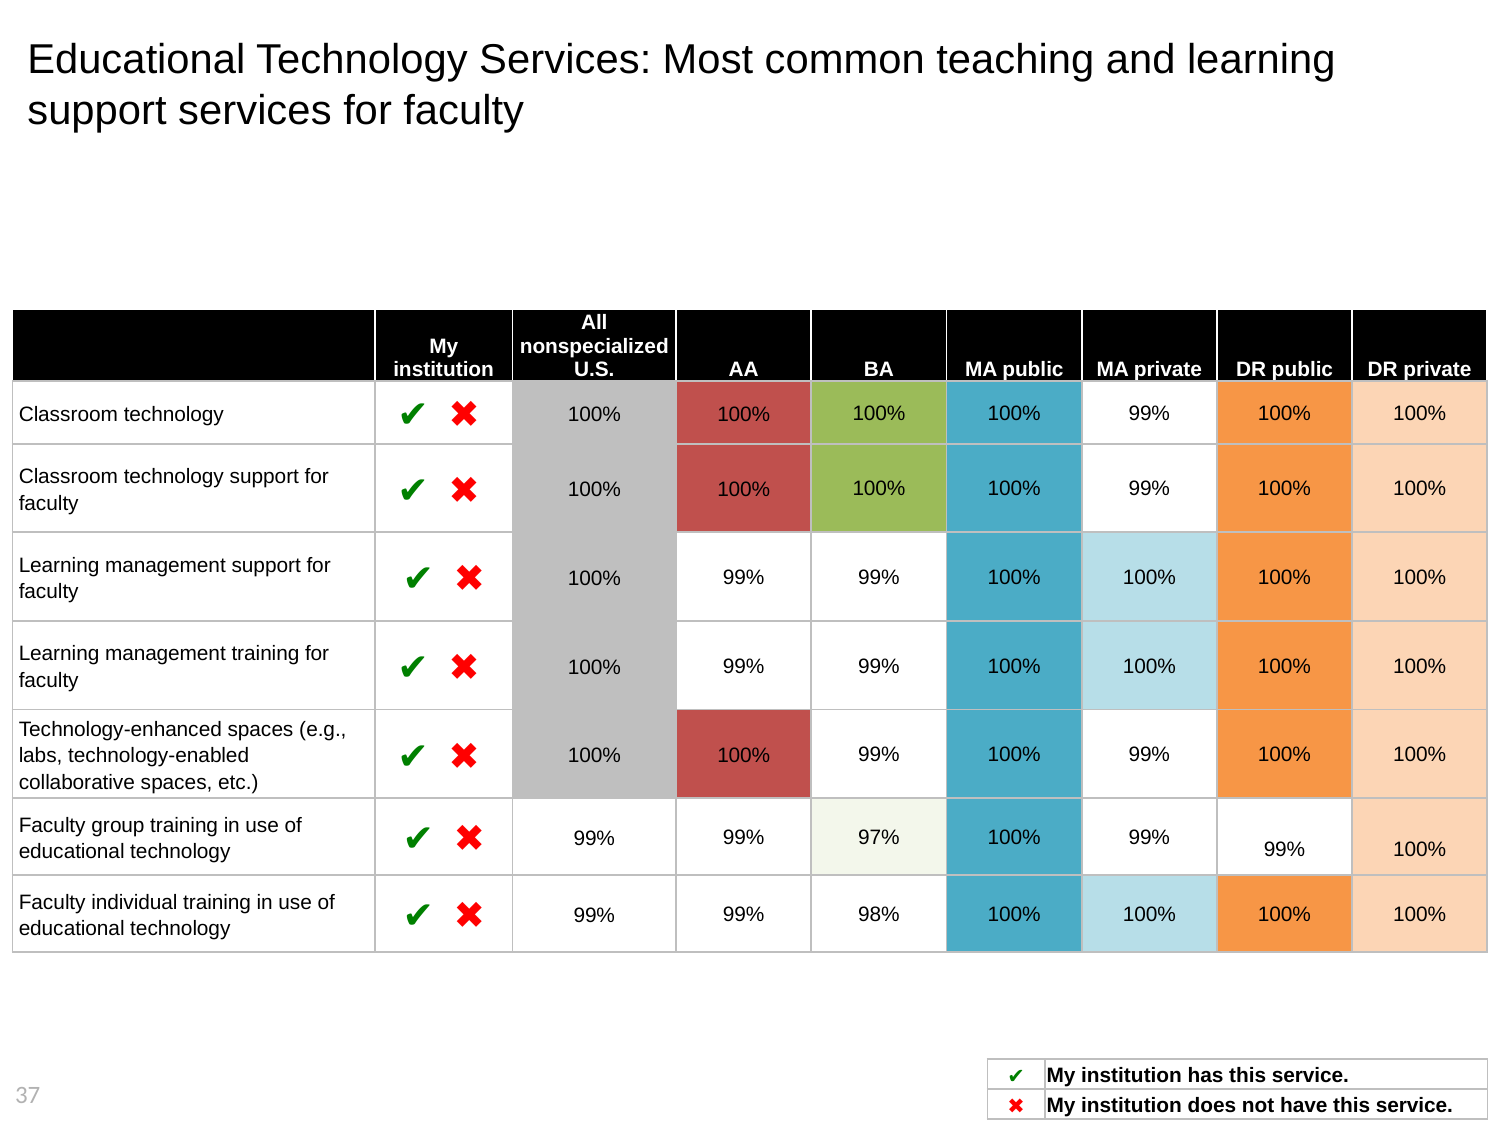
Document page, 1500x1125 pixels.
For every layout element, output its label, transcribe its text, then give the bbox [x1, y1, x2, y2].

table_cell 100% [1353, 445, 1486, 531]
table_cell 100% [1218, 382, 1351, 443]
table_cell 100% [947, 876, 1081, 951]
table_cell 100% [812, 382, 946, 443]
table_header DR public [1218, 310, 1351, 380]
table_cell 100% [947, 382, 1081, 443]
table_cell Learning management training for faculty [13, 622, 374, 709]
title Educational Technology Services: Most common teaching and learning support services for faculty [12, 24, 1416, 176]
table_cell 100% [677, 445, 810, 531]
table_cell Technology-enhanced spaces (e.g., labs, technology-enabled collaborative spaces, etc.) [13, 710, 374, 797]
table_cell 100% [947, 533, 1081, 620]
table_header [13, 310, 374, 380]
table_header ✔ [988, 1060, 1044, 1088]
table_cell 100% [1218, 533, 1351, 620]
table_header MA public [947, 310, 1081, 380]
table_cell ✔ ✖ [376, 622, 512, 709]
table_cell 100% [1218, 622, 1351, 709]
table_header My institution has this service. [1046, 1060, 1487, 1088]
table_cell 100% [677, 382, 810, 443]
table_cell 100% [513, 382, 675, 443]
table_cell 100% [947, 710, 1081, 797]
table_cell 99% [1083, 445, 1216, 531]
table_cell 99% [677, 622, 810, 709]
table_cell 97% [812, 799, 946, 874]
table_header All nonspecialized U.S. [513, 310, 675, 380]
table_cell 99% [677, 876, 810, 951]
table_cell 99% [513, 876, 675, 951]
table_cell 100% [677, 710, 810, 797]
table_cell ✔ ✖ [376, 876, 512, 951]
table_cell 100% [947, 622, 1081, 709]
table_cell My institution does not have this service. [1046, 1090, 1487, 1118]
table_cell 100% [1083, 622, 1216, 709]
table_cell 98% [812, 876, 946, 951]
table_cell 100% [1083, 876, 1216, 951]
table_cell 99% [1083, 799, 1216, 874]
table_cell 100% [947, 799, 1081, 874]
table_cell 100% [947, 445, 1081, 531]
table_cell 100% [1353, 876, 1486, 951]
table_cell 100% [513, 622, 675, 709]
table_cell ✖ [988, 1090, 1044, 1118]
table_header My institution [376, 310, 512, 380]
table_cell 100% [1353, 533, 1486, 620]
table_cell 100% [1083, 533, 1216, 620]
table_header BA [812, 310, 946, 380]
table_header MA private [1083, 310, 1216, 380]
table_cell 100% [513, 445, 675, 531]
table_header DR private [1353, 310, 1486, 380]
table_cell 99% [812, 533, 946, 620]
table_cell 100% [1353, 382, 1486, 443]
table_cell 99% [677, 799, 810, 874]
table_cell 100% [513, 710, 675, 797]
table_cell 100% [1218, 876, 1351, 951]
table_cell ✔ ✖ [376, 382, 512, 443]
table_cell 99% [812, 622, 946, 709]
table_cell ✔ ✖ [376, 445, 512, 531]
table_cell 100% [513, 533, 675, 620]
table_cell 100% [1218, 710, 1351, 797]
table_cell 99% [677, 533, 810, 620]
table_cell 99% [513, 799, 675, 874]
table_cell Faculty individual training in use of educational technology [13, 876, 374, 951]
table_header AA [677, 310, 810, 380]
table_cell 100% [812, 445, 946, 531]
table_cell 99% [1083, 710, 1216, 797]
table_cell 100% [1353, 710, 1486, 797]
table_cell ✔ ✖ [376, 710, 512, 797]
table_cell ✔ ✖ [376, 533, 512, 620]
table_cell 99% [812, 710, 946, 797]
table_cell Classroom technology support for faculty [13, 445, 374, 531]
table_cell 100% [1353, 799, 1486, 874]
table_cell 100% [1353, 622, 1486, 709]
table_cell ✔ ✖ [376, 799, 512, 874]
table_cell 99% [1083, 382, 1216, 443]
table_cell 100% [1218, 445, 1351, 531]
table_cell Classroom technology [13, 382, 374, 443]
table_cell Learning management support for faculty [13, 533, 374, 620]
table_cell 99% [1218, 799, 1351, 874]
table_cell Faculty group training in use of educational technology [13, 799, 374, 874]
slide_number 37 [0, 1062, 163, 1125]
